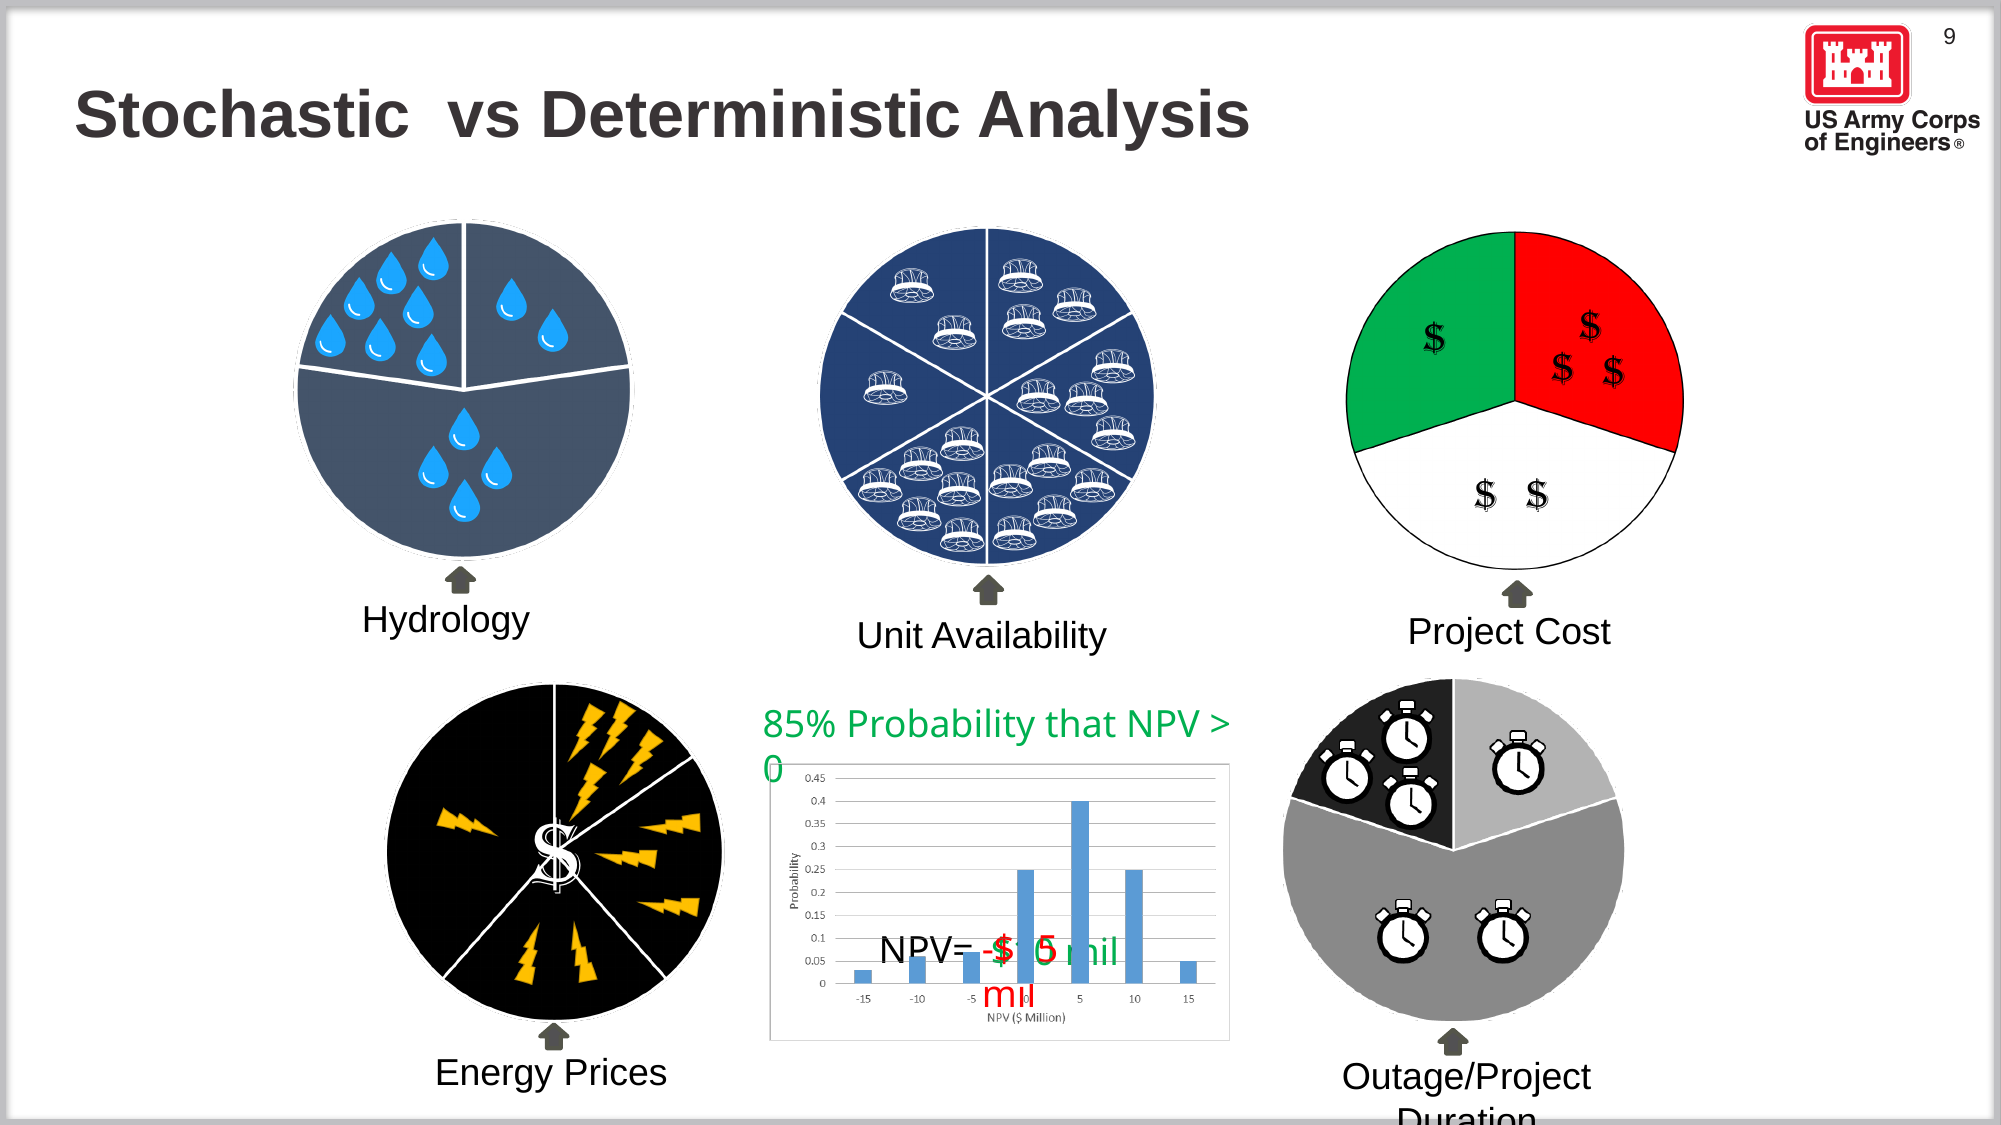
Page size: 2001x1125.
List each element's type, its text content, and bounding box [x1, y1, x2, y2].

text_box 85% Probability that NPV > 0 [852, 692, 1136, 762]
title Stochastic vs Deterministic Analysis [66, 44, 1576, 178]
text_box [444, 576, 477, 594]
picture [1803, 23, 1980, 158]
text_box [544, 1040, 563, 1051]
text_box Unit Availability [811, 603, 1153, 664]
picture [261, 657, 1765, 1043]
text_box Outage/Project Duration [1258, 1052, 1676, 1125]
text_box [1444, 1052, 1462, 1056]
text_box [1501, 589, 1533, 608]
text_box Hydrology [275, 587, 617, 648]
text_box [972, 584, 1005, 606]
text_box Energy Prices [380, 1040, 722, 1101]
picture [170, 210, 1807, 580]
text_box Project Cost [1338, 599, 1681, 655]
